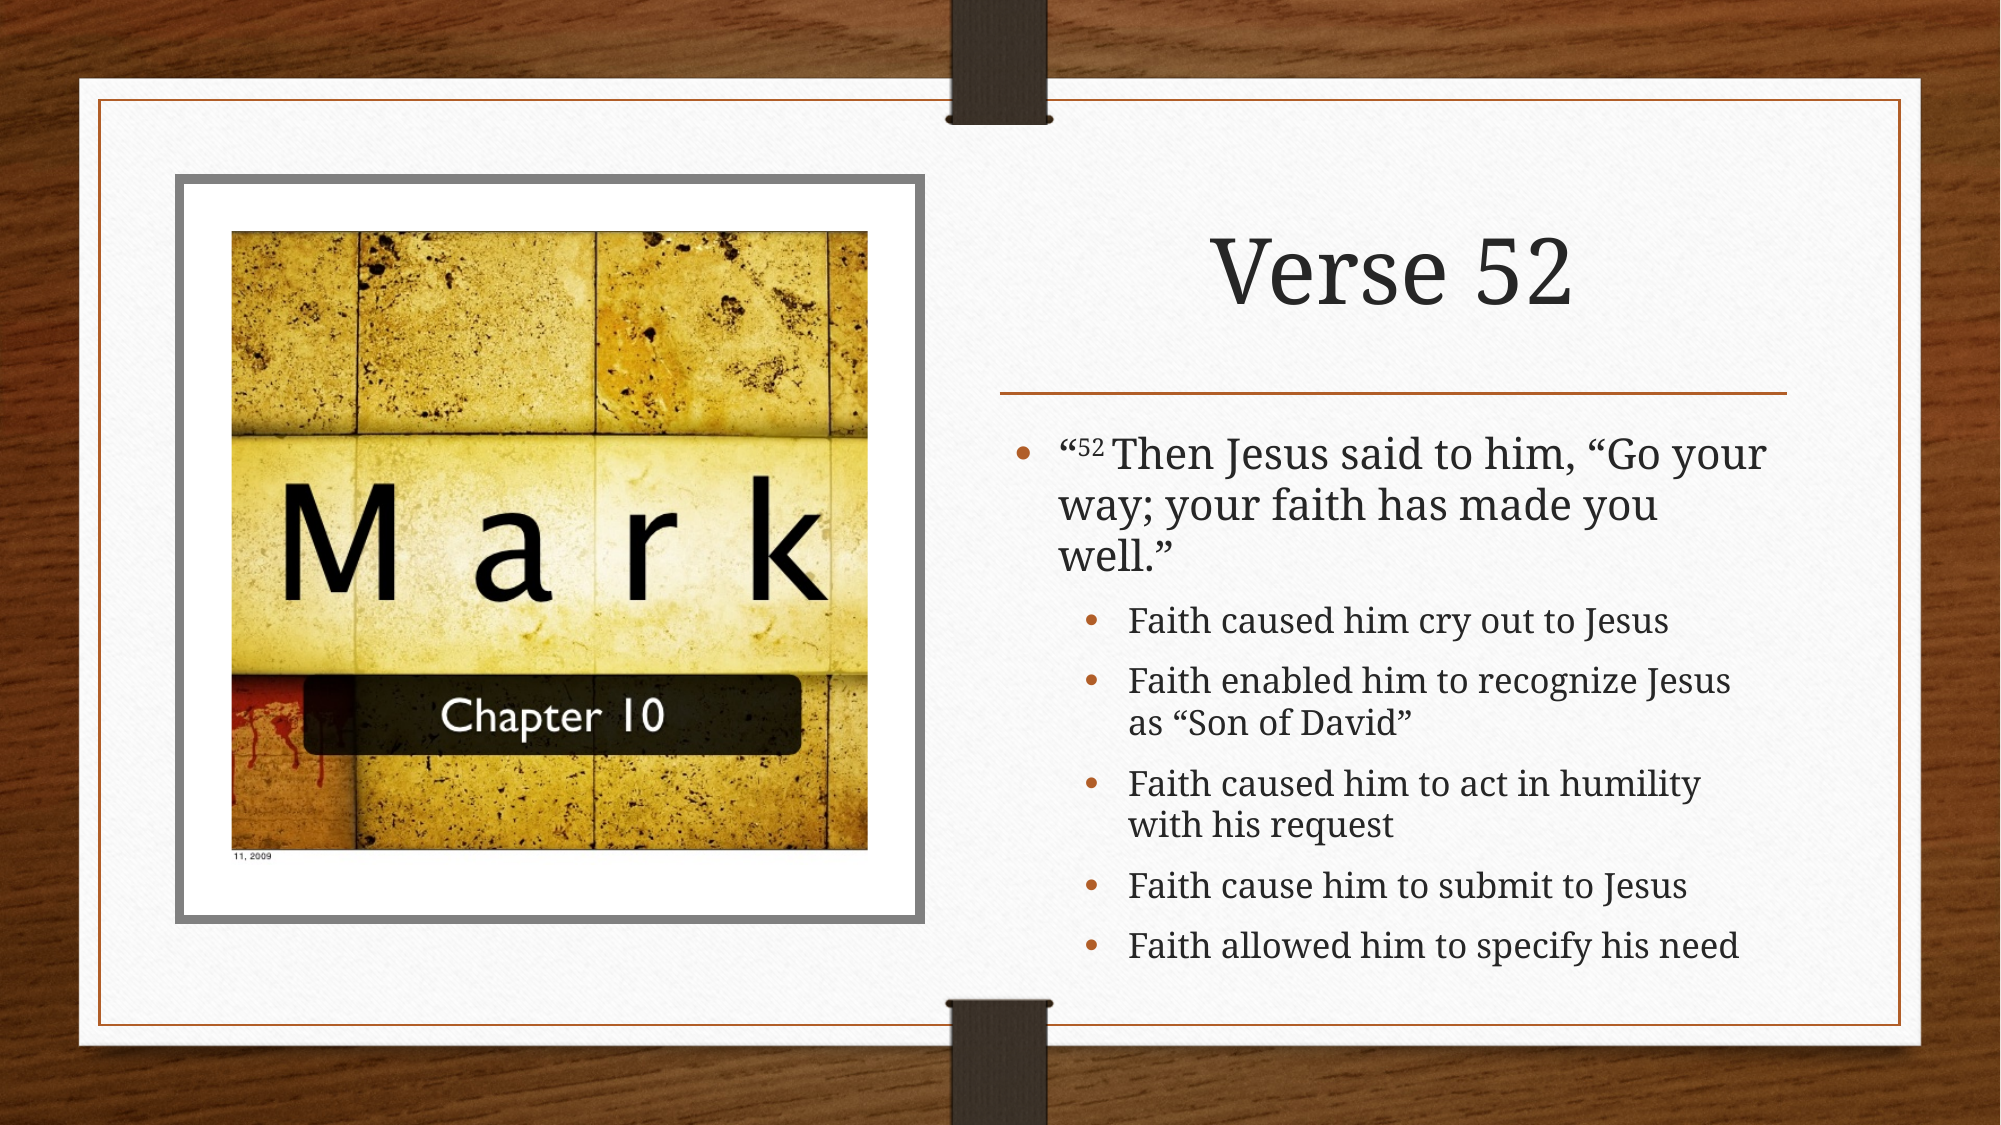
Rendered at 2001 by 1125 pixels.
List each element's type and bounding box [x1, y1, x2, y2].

picture [231, 231, 868, 865]
text_box [0, 0, 2000, 1125]
